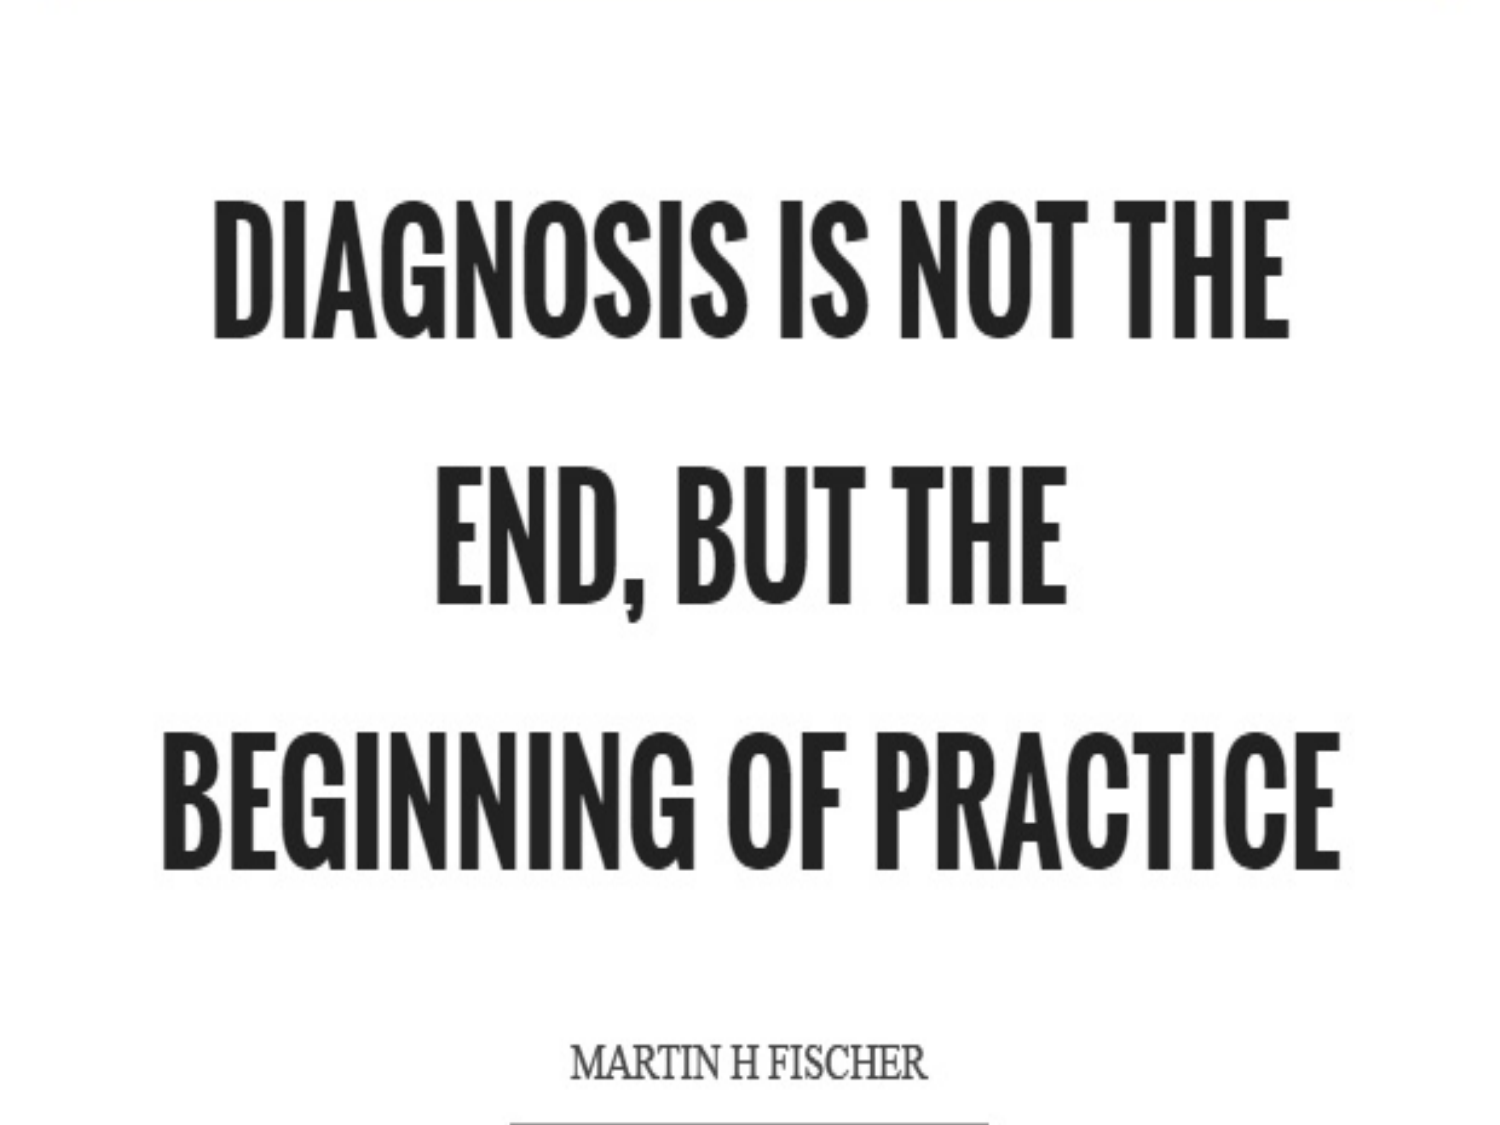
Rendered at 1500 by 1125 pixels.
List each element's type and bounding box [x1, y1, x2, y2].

list [0, 0, 1500, 1125]
